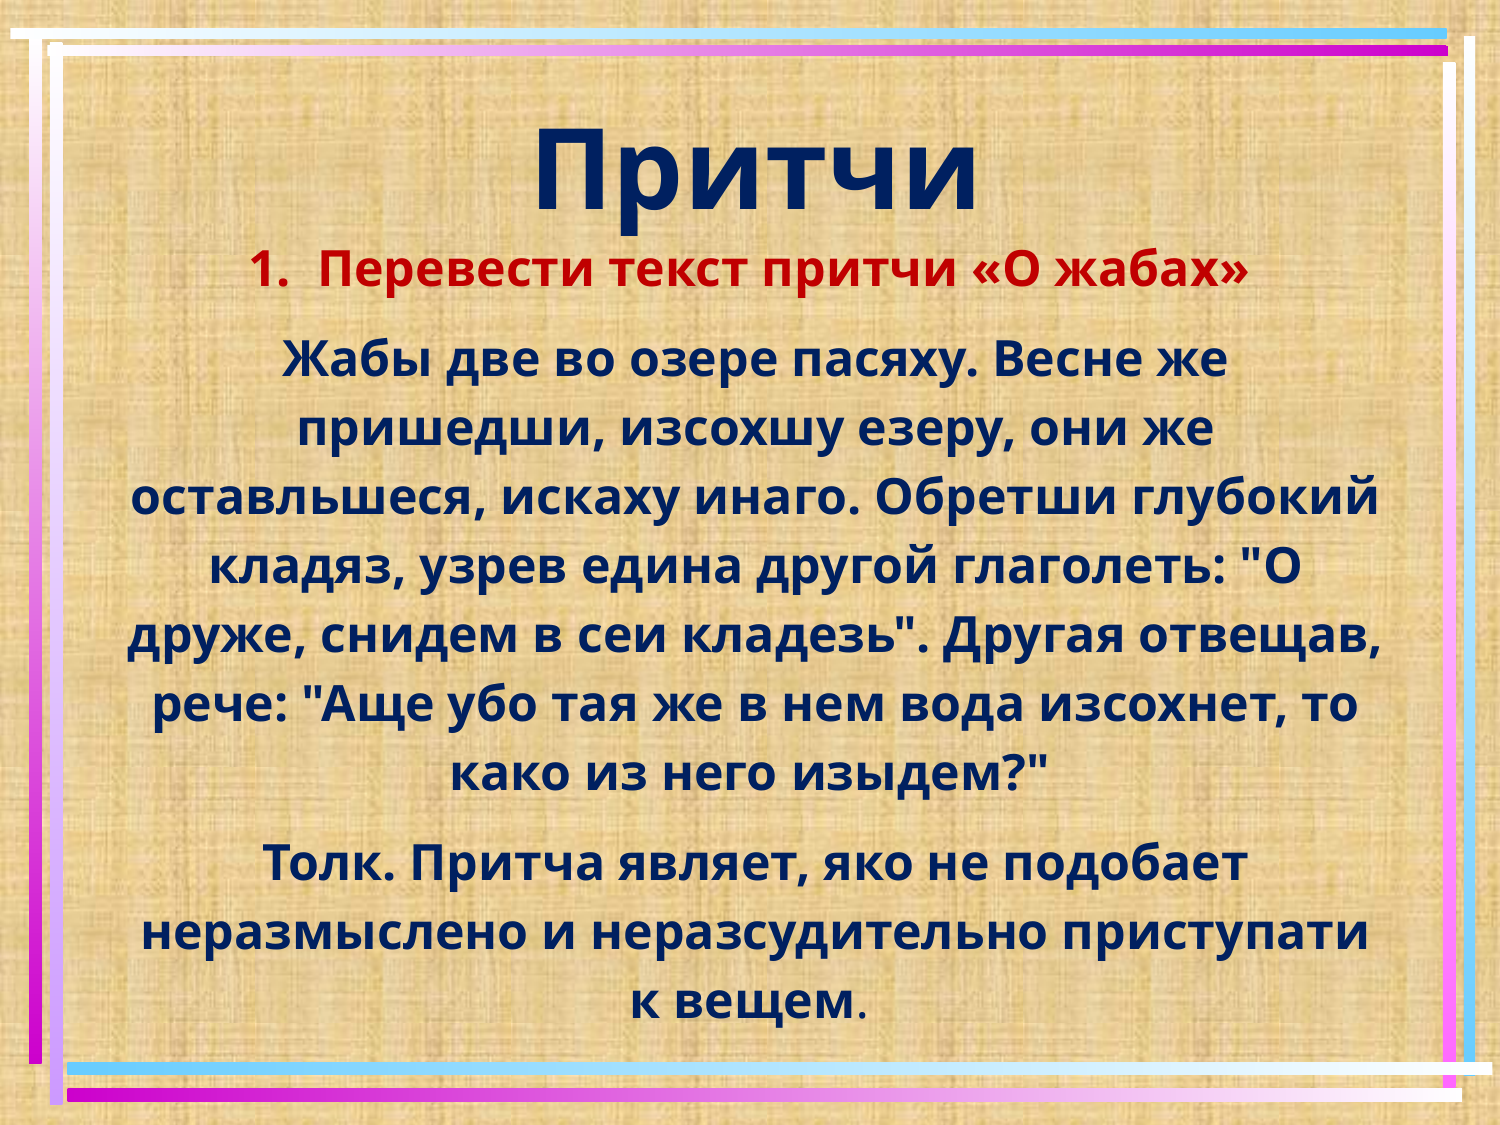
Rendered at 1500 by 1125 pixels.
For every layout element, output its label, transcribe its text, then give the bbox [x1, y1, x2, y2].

text_box Притчи [88, 89, 1424, 240]
picture [0, 0, 1500, 1125]
text_box 1. Перевести текст притчи «О жабах» Жабы две во озере пасяху. Весне же пришедши, изсохшу езеру, они же оставльшеся, искаху инаго. Обретши глубокий кладяз, узрев едина другой глаголеть: "О друже, снидем в сеи кладезь". Другая отвещав, рече: "Аще убо тая же в нем вода изсохнет, то како из него изыдем?" Толк. Притча являет, яко не подобает неразмыслено и неразсудительно приступати к вещем. [112, 220, 1400, 1036]
